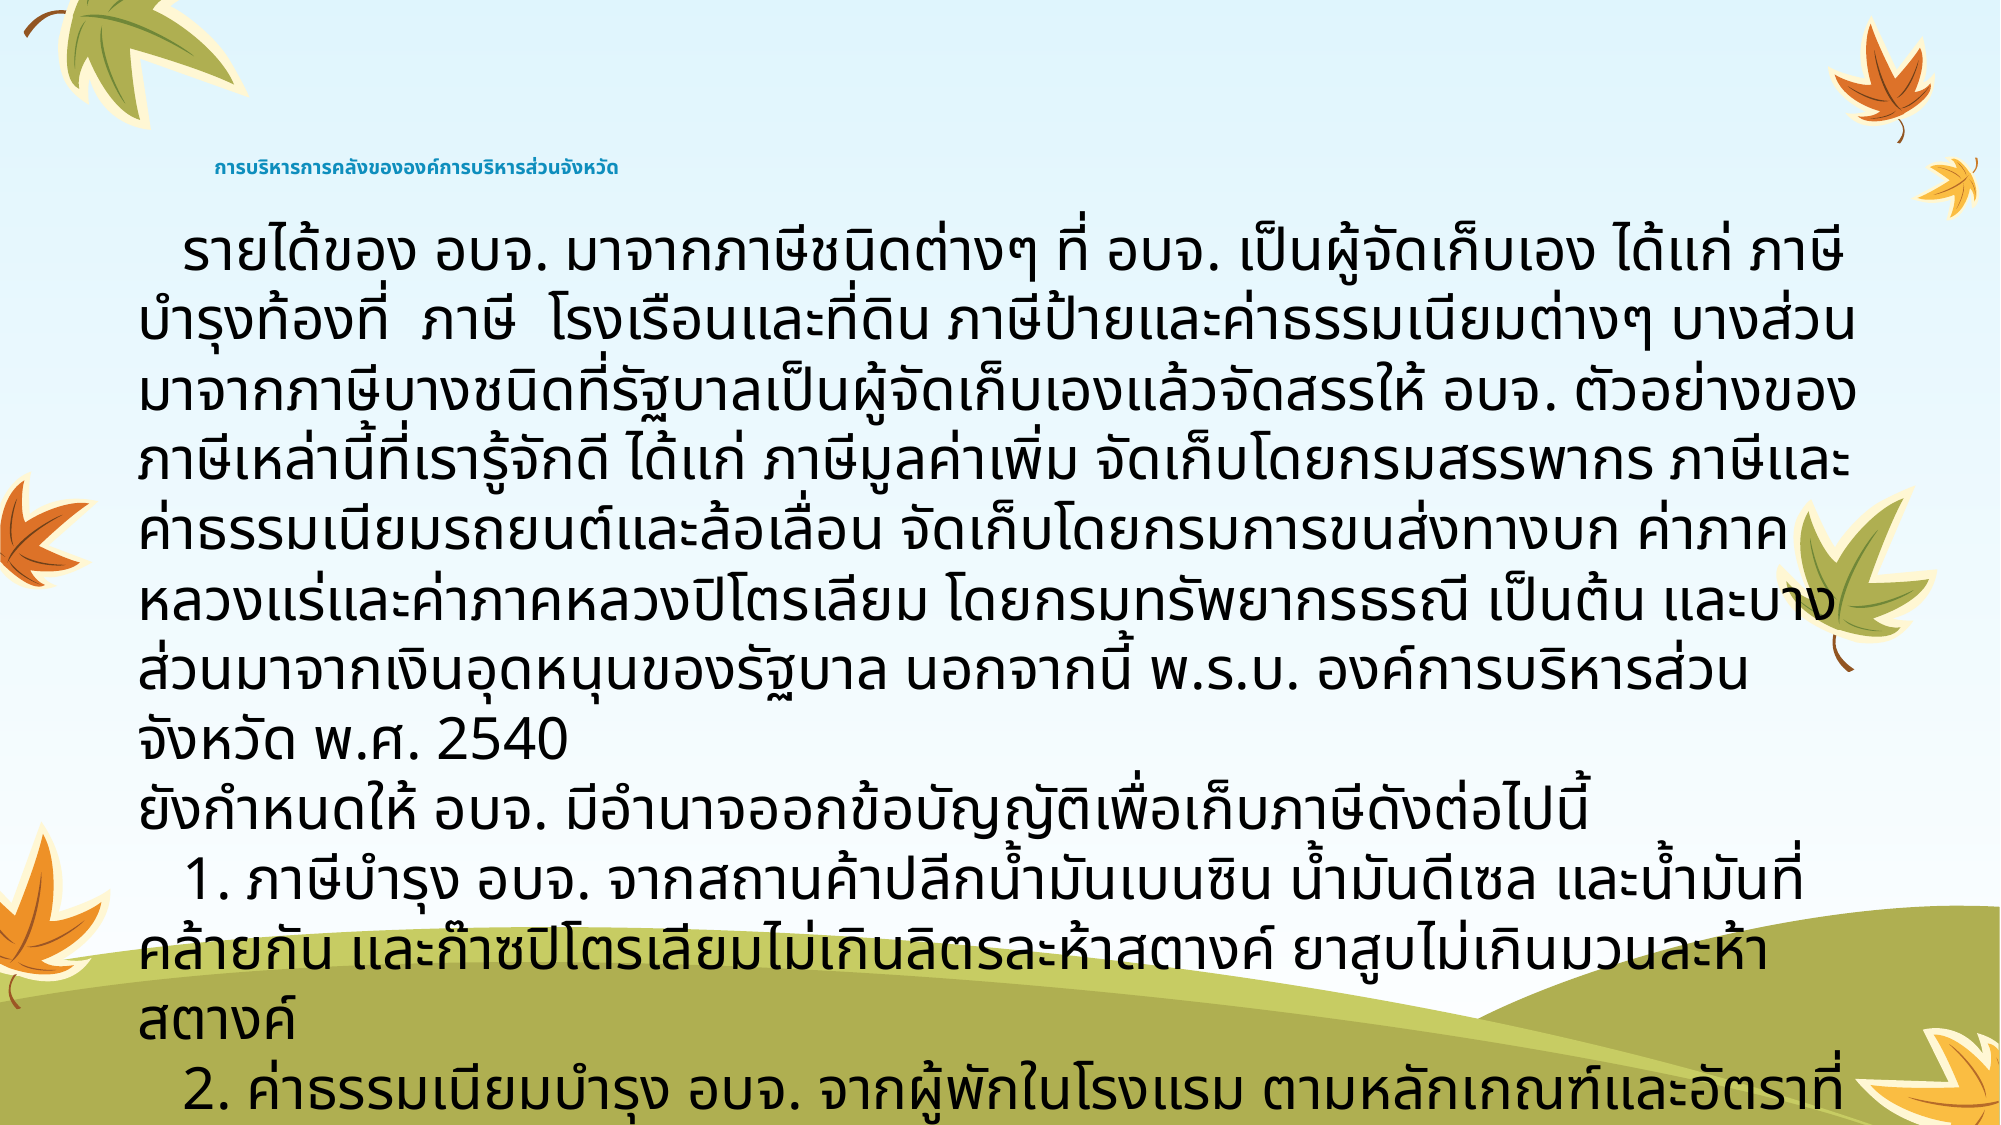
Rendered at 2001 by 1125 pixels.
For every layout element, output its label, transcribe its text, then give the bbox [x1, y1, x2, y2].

title การบริหารการคลังขององค์การบริหารส่วนจังหวัด [199, 17, 1811, 187]
list รายได้ของ อบจ. มาจากภาษีชนิดต่างๆ ที่ อบจ. เป็นผู้จัดเก็บเอง ได้แก่ ภาษีบำรุงท้องที่ ภาษี โรงเรือนและที่ดิน ภาษีป้ายและค่าธรรมเนียมต่างๆ บางส่วนมาจากภาษีบางชนิดที่รัฐบาลเป็นผู้จัดเก็บเองแล้วจัดสรรให้ อบจ. ตัวอย่างของภาษีเหล่านี้ที่เรารู้จักดี ได้แก่ ภาษีมูลค่าเพิ่ม จัดเก็บโดยกรมสรรพากร ภาษีและค่าธรรมเนียมรถยนต์และล้อเลื่อน จัดเก็บโดยกรมการขนส่งทางบก ค่าภาคหลวงแร่และค่าภาคหลวงปิโตรเลียม โดยกรมทรัพยากรธรณี เป็นต้น และบางส่วนมาจากเงินอุดหนุนของรัฐบาล นอกจากนี้ พ.ร.บ. องค์การบริหารส่วนจังหวัด พ.ศ. 2540 ยังกำหนดให้ อบจ. มีอำนาจออกข้อบัญญัติเพื่อเก็บภาษีดังต่อไปนี้ 1. ภาษีบำรุง อบจ. จากสถานค้าปลีกน้ำมันเบนซิน น้ำมันดีเซล และน้ำมันที่คล้ายกัน และก๊าซปิโตรเลียมไม่เกินลิตรละห้าสตางค์ ยาสูบไม่เกินมวนละห้าสตางค์ 2. ค่าธรรมเนียมบำรุง อบจ. จากผู้พักในโรงแรม ตามหลักเกณฑ์และอัตราที่กำหนดในกฎกระทรวง 3. ภาษีอากรและค่าธรรมเนียมเพิ่มขึ้นจากภาษีธุรกิจเฉพาะตามประมวลรัษฎากร ค่าธรรมเนียม ใบอนุญาตขายสุราและใบอนุญาตเล่นการพนันไม่เกินร้อยละสิบ [114, 204, 1888, 1095]
